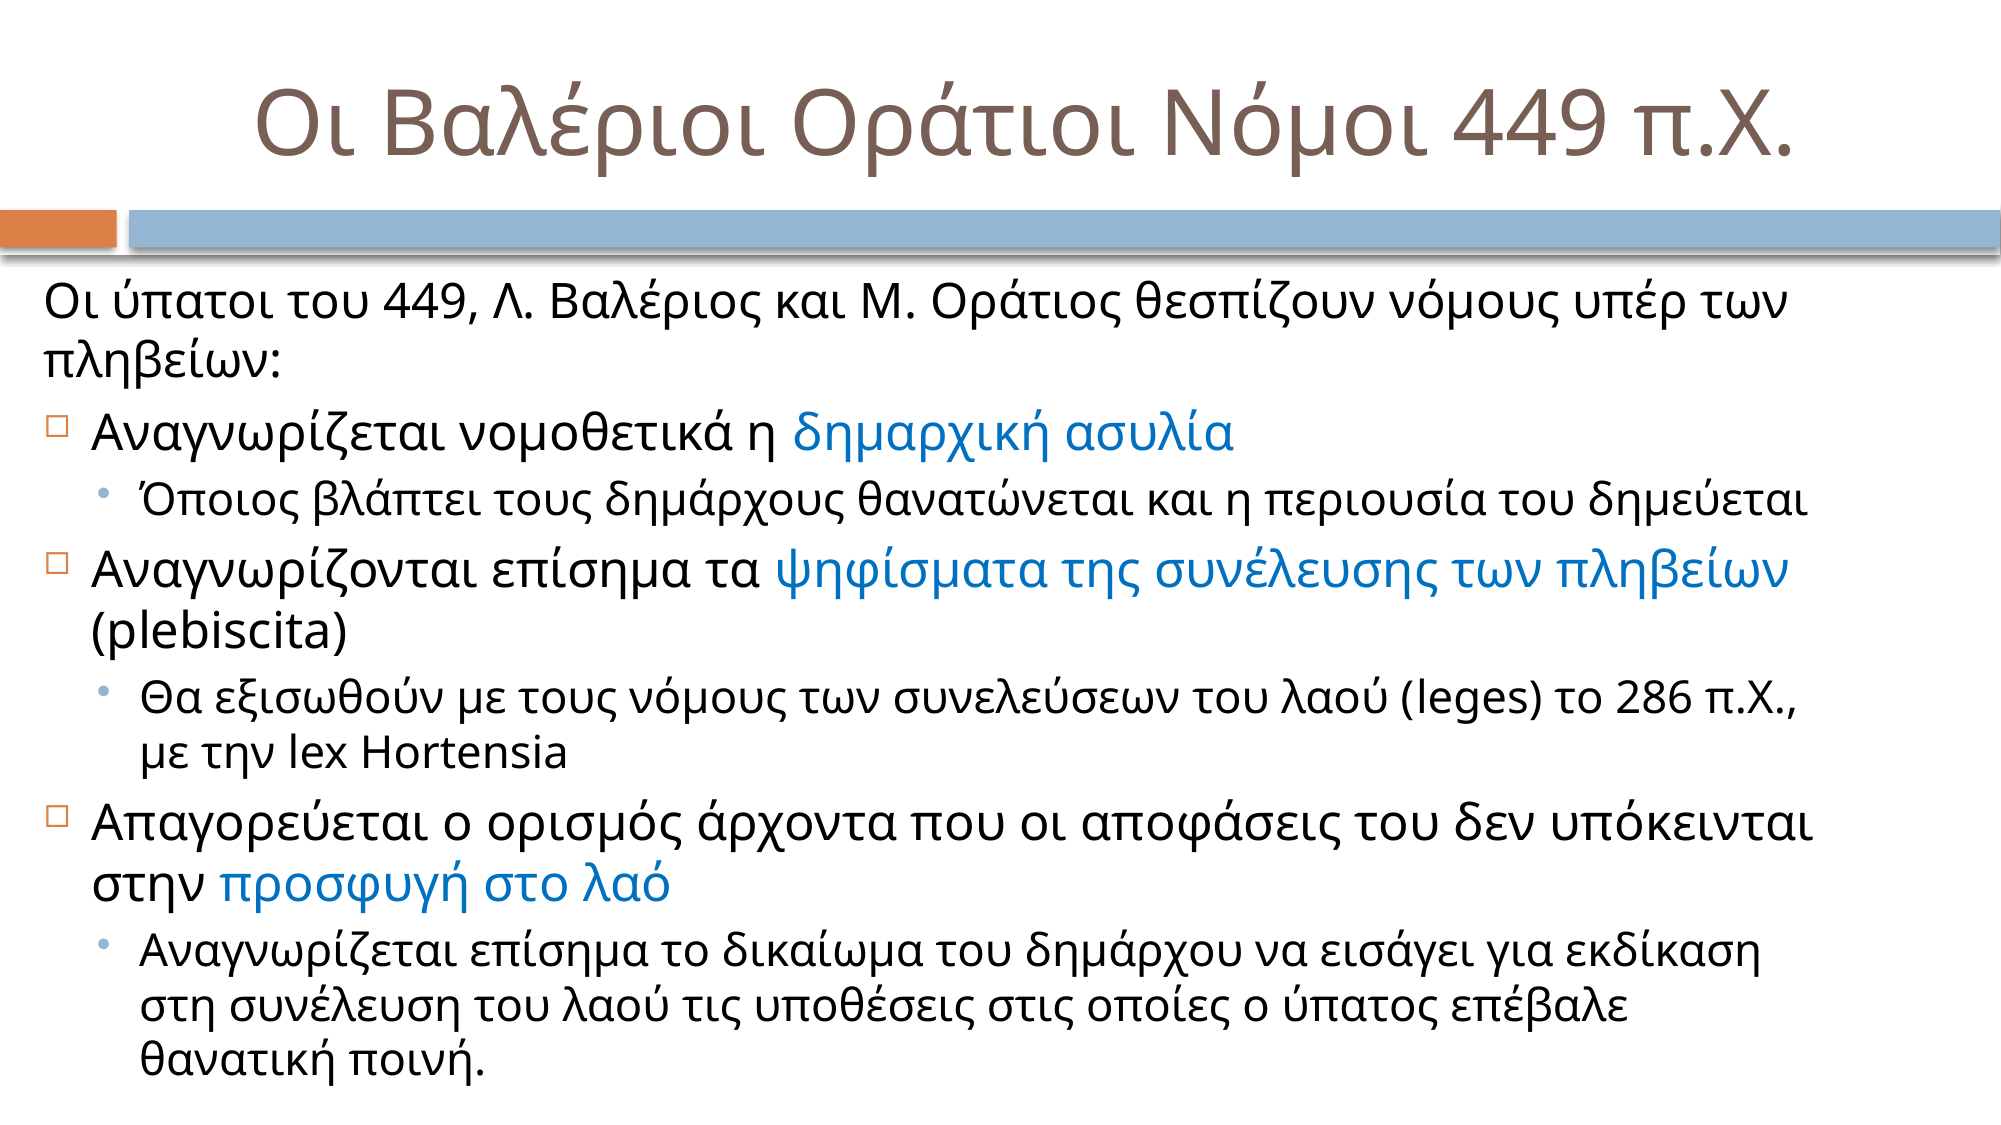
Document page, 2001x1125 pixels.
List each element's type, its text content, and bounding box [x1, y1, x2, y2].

title Οι Βαλέριοι Οράτιοι Νόμοι 449 π.Χ. [133, 37, 1918, 200]
list Οι ύπατοι του 449, Λ. Βαλέριος και Μ. Οράτιος θεσπίζουν νόμους υπέρ των πληβείων: Αναγνωρίζεται νομοθετικά η δημαρχική ασυλία Όποιος βλάπτει τους δημάρχους θανατώνεται και η περιουσία του δημεύεται Αναγνωρίζονται επίσημα τα ψηφίσματα της συνέλευσης των πληβείων (plebiscita) Θα εξισωθούν με τους νόμους των συνελεύσεων του λαού (leges) το 286 π.Χ., με την lex Hortensia Απαγορεύεται ο ορισμός άρχοντα που οι αποφάσεις του δεν υπόκεινται στην προσφυγή στο λαό Αναγνωρίζεται επίσημα το δικαίωμα του δημάρχου να εισάγει για εκδίκαση στη συνέλευση του λαού τις υποθέσεις στις οποίες ο ύπατος επέβαλε θανατική ποινή. [29, 262, 1850, 1106]
